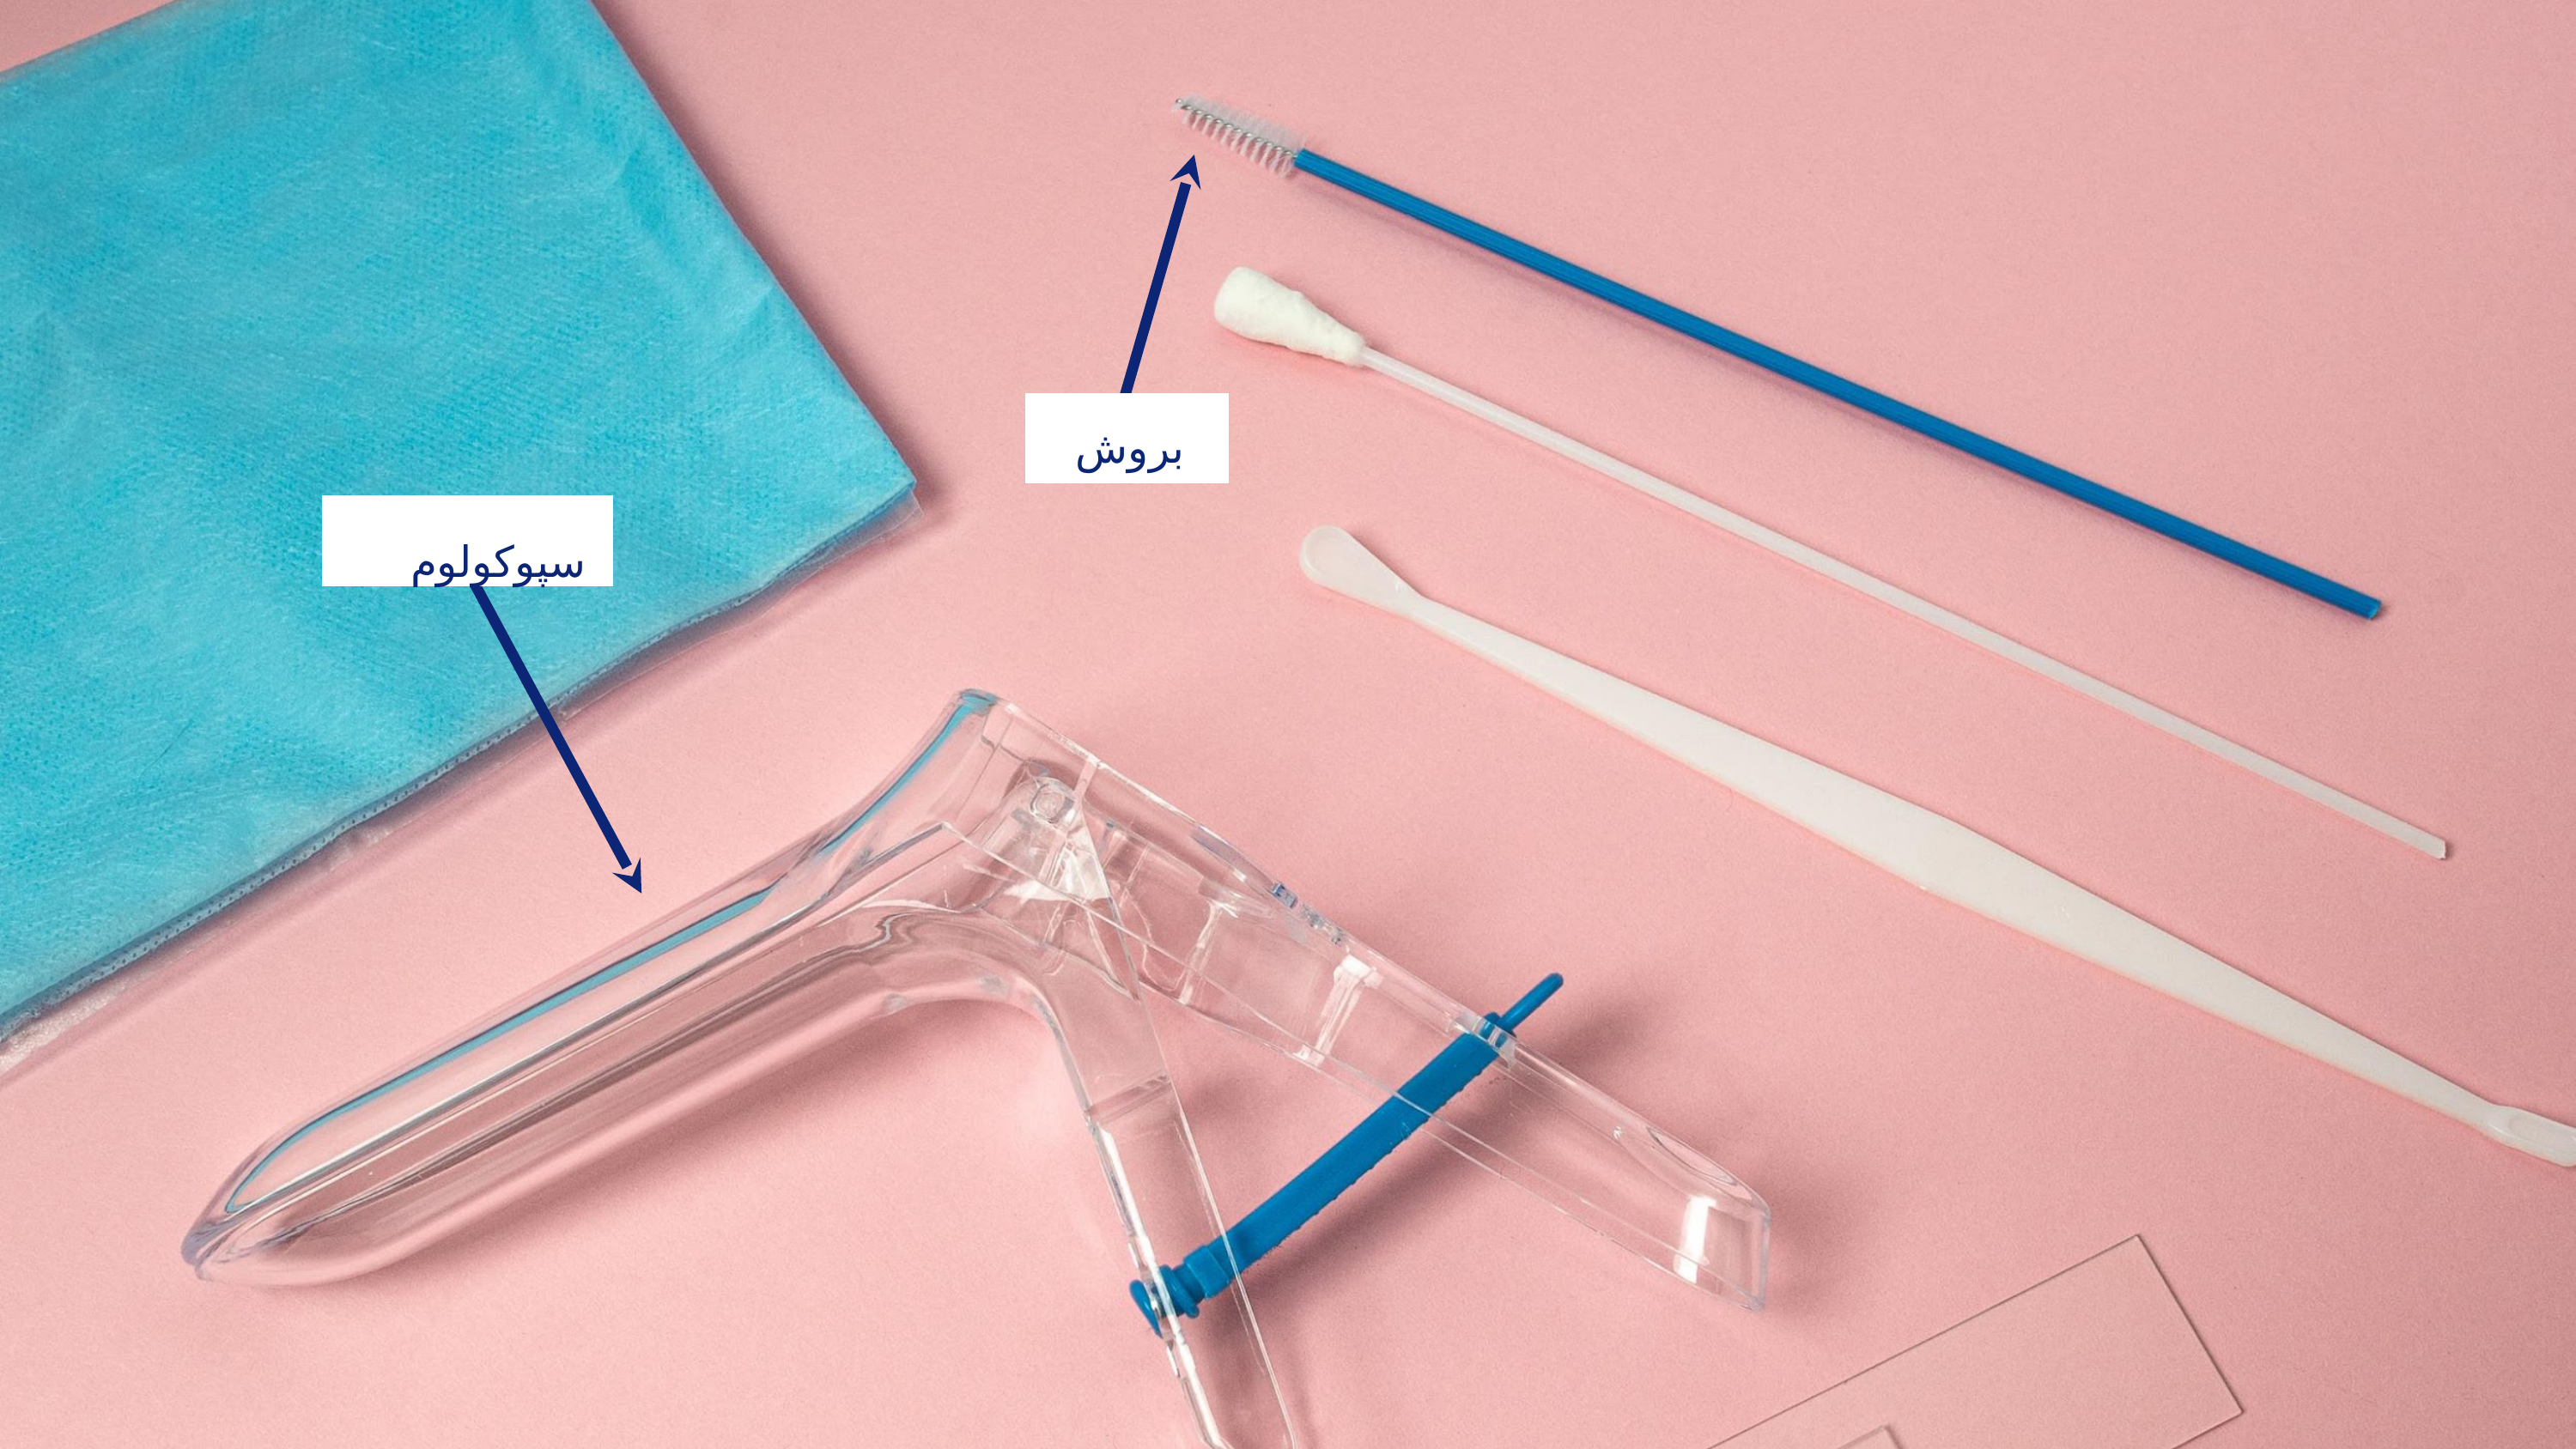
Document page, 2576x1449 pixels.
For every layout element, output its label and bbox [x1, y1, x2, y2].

text_box [1024, 361, 1230, 484]
text_box [1119, 154, 1195, 360]
picture [0, 0, 2576, 1449]
text_box [321, 464, 614, 587]
text_box [471, 576, 642, 894]
